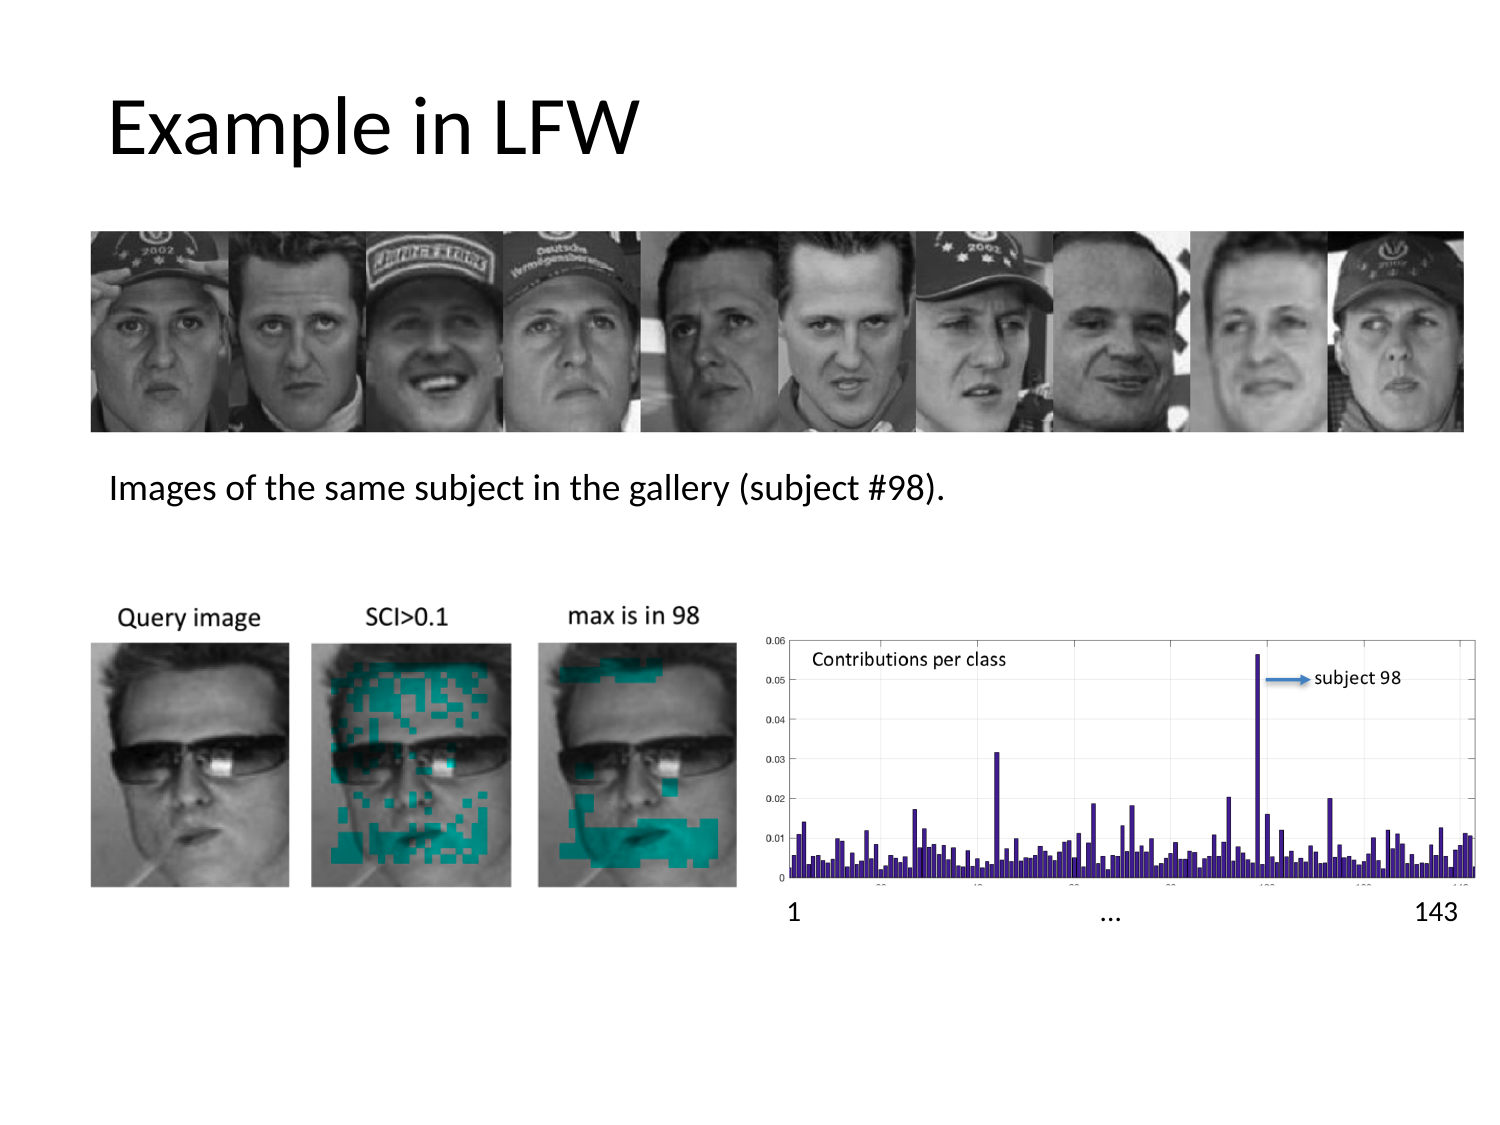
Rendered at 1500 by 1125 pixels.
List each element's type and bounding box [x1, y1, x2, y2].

text_box [771, 905, 1475, 935]
picture [88, 231, 1465, 436]
picture [755, 629, 1480, 905]
text_box [93, 455, 962, 515]
picture [89, 584, 740, 890]
text_box [92, 63, 656, 179]
